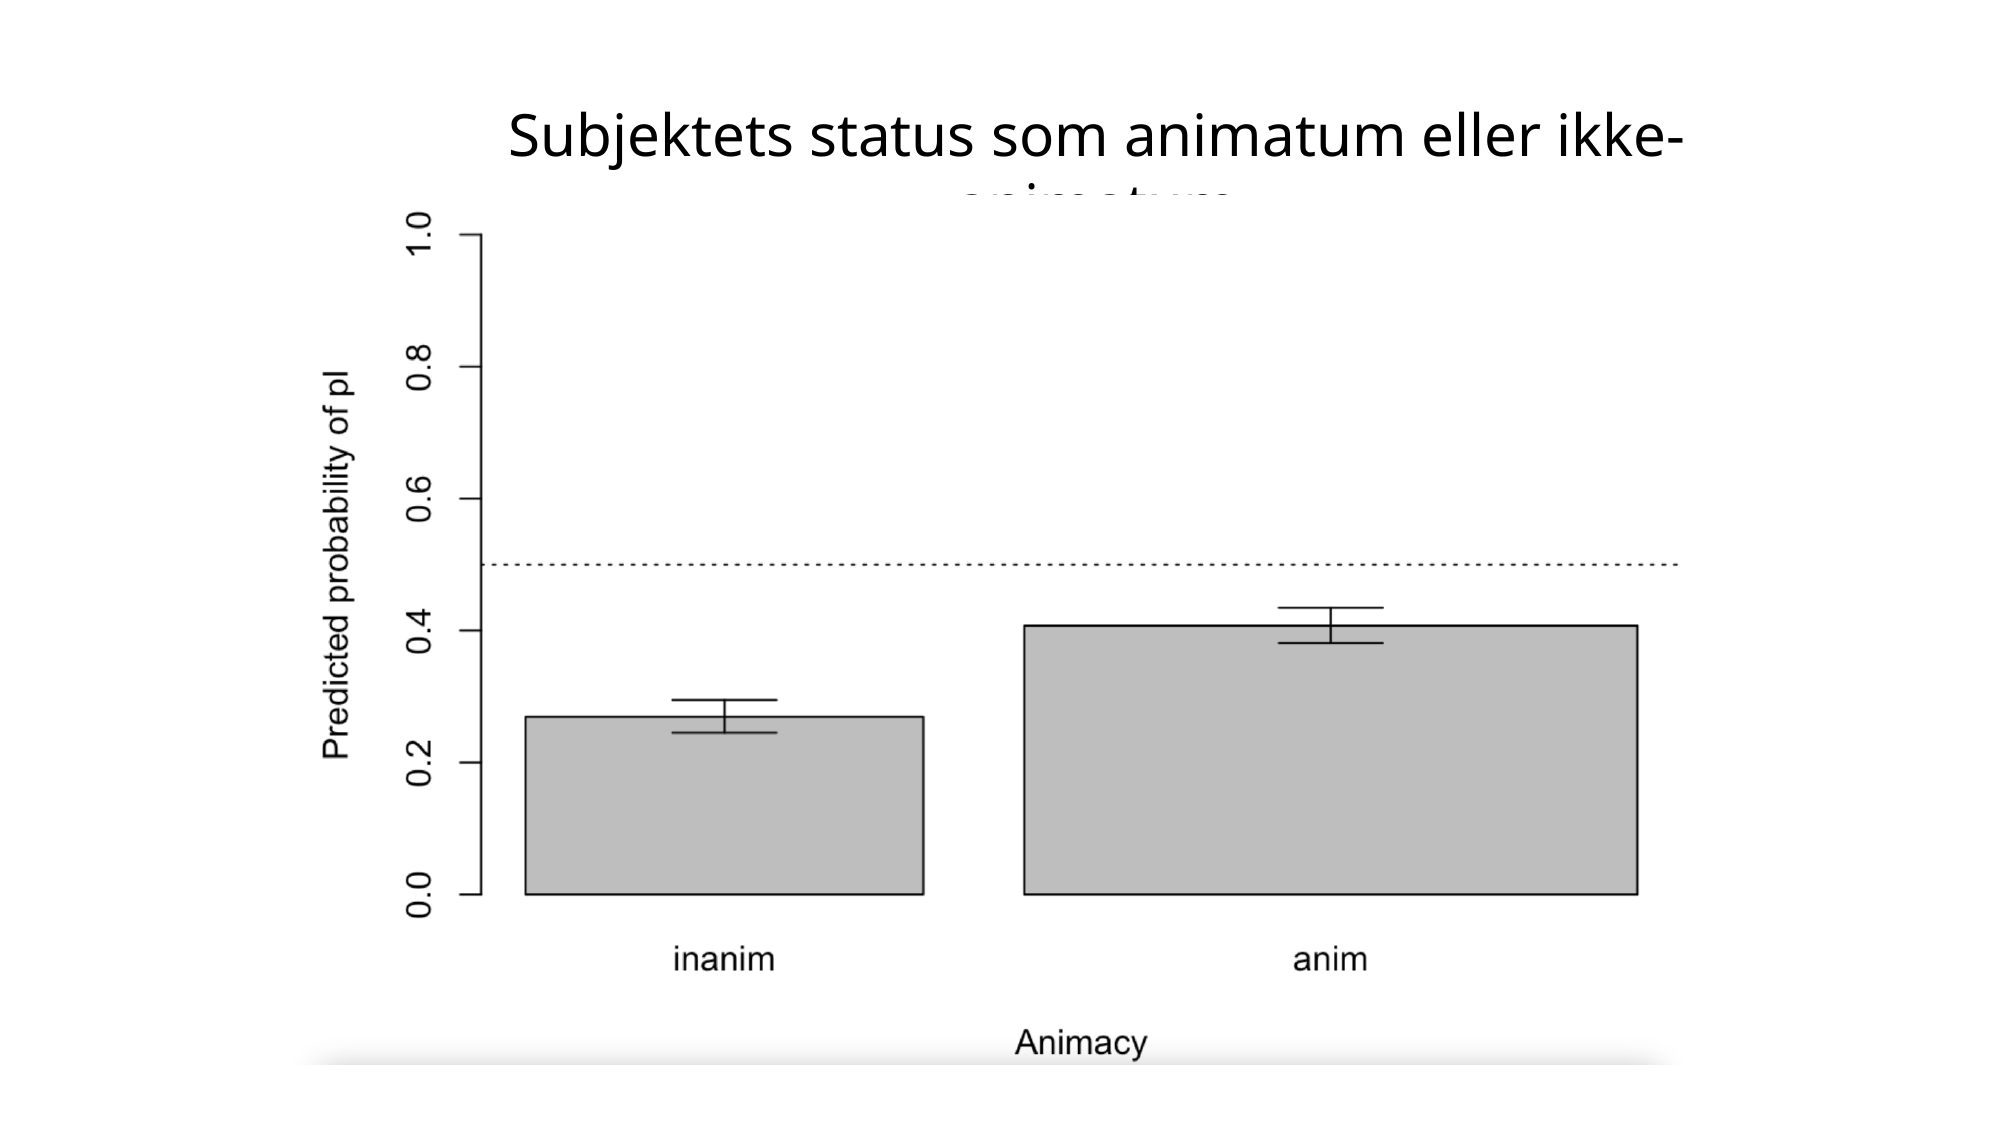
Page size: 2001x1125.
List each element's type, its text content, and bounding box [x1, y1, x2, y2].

text_box Subjektets status som animatum eller ikke-animatum [388, 90, 1806, 246]
picture [290, 195, 1709, 1066]
